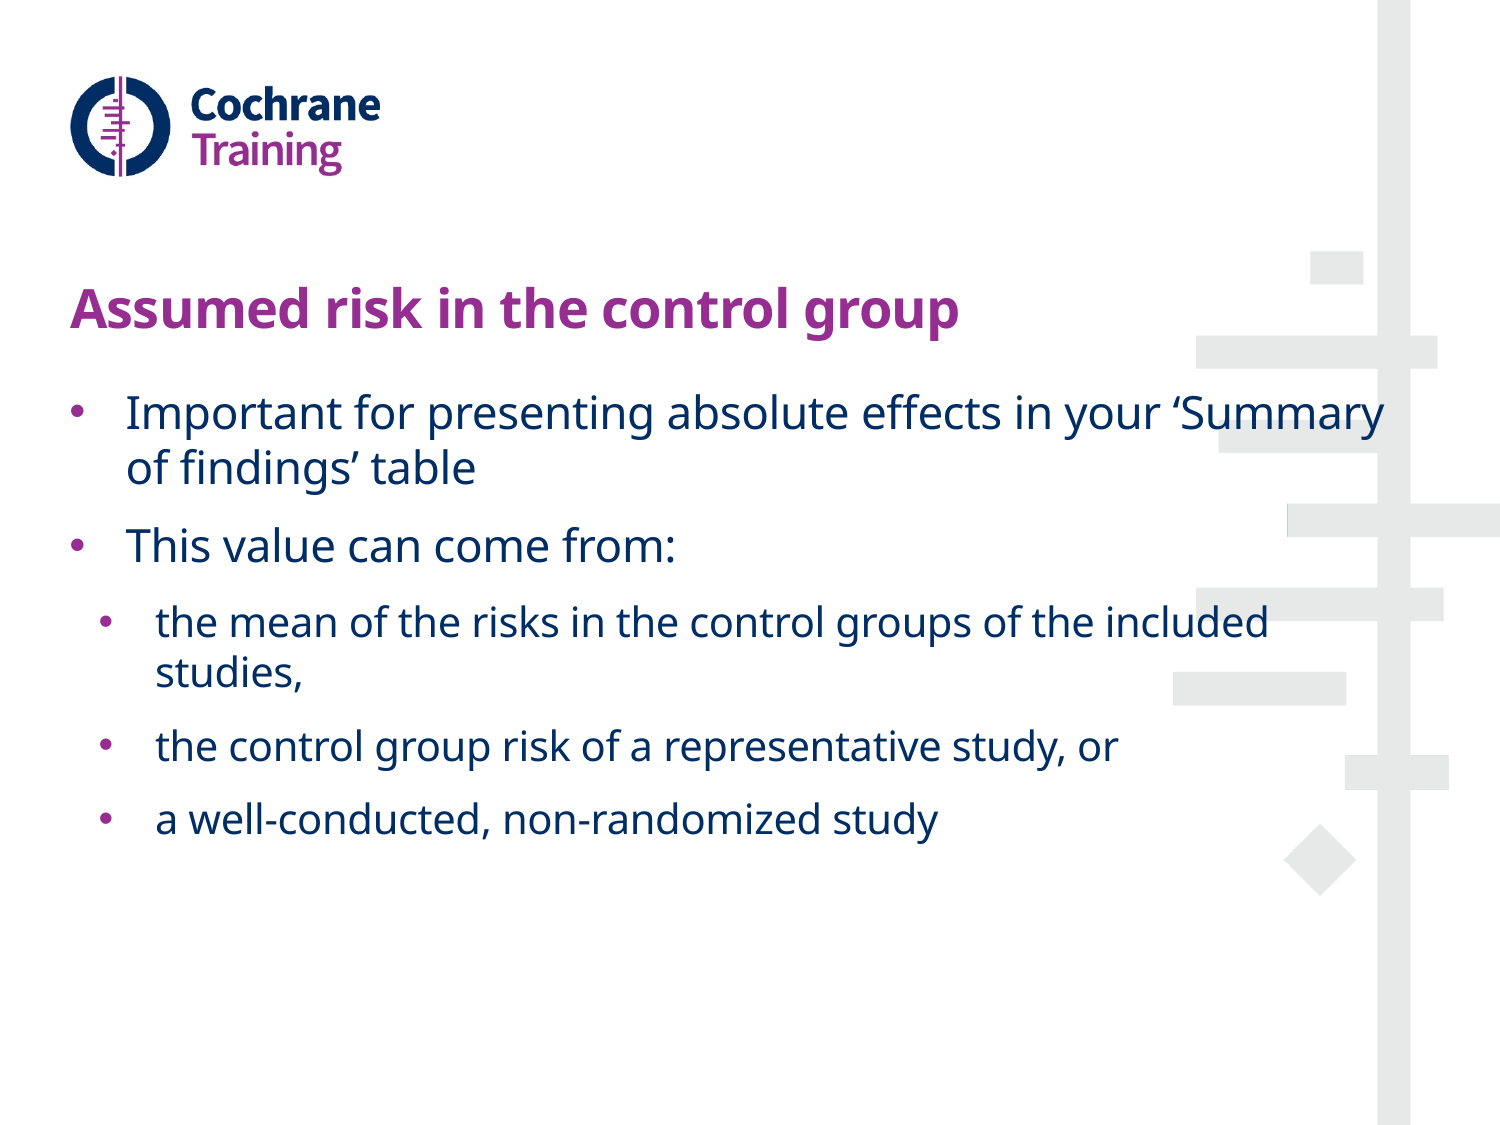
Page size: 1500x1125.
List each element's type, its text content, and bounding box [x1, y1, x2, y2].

picture [70, 76, 380, 180]
picture [1173, 0, 1500, 1125]
title Assumed risk in the control group [70, 235, 1384, 340]
list Important for presenting absolute effects in your ‘Summary of findings’ table This value can come from: the mean of the risks in the control groups of the included studies, the control group risk of a representative study, or a well-conducted, non-randomized study [42, 383, 1413, 521]
